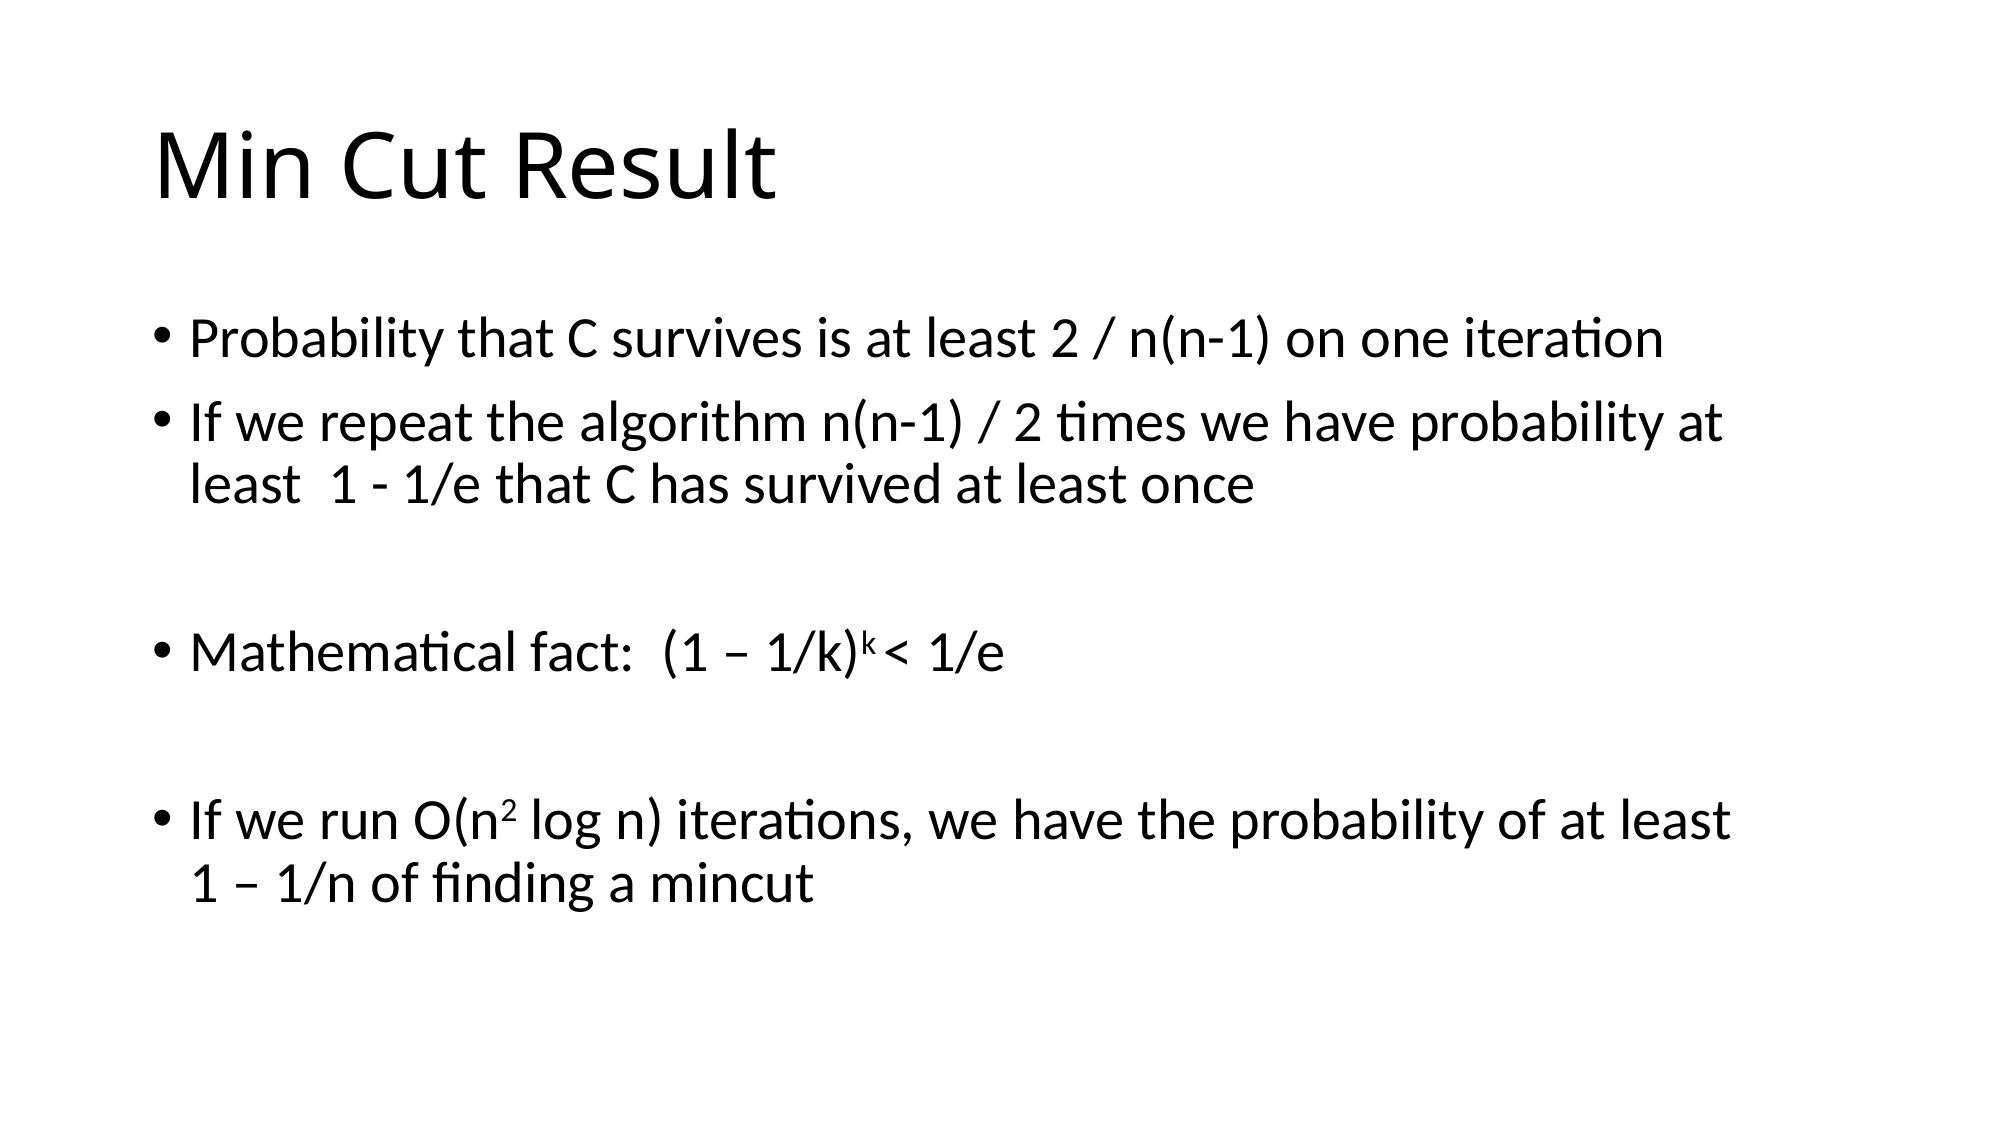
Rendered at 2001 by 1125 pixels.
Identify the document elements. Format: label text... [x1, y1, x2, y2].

list Probability that C survives is at least 2 / n(n-1) on one iteration If we repeat the algorithm n(n-1) / 2 times we have probability at least 1 - 1/e that C has survived at least once Mathematical fact: (1 – 1/k)k < 1/e If we run O(n2 log n) iterations, we have the probability of at least 1 – 1/n of finding a mincut [137, 299, 1785, 1014]
title Min Cut Result [137, 59, 1863, 278]
